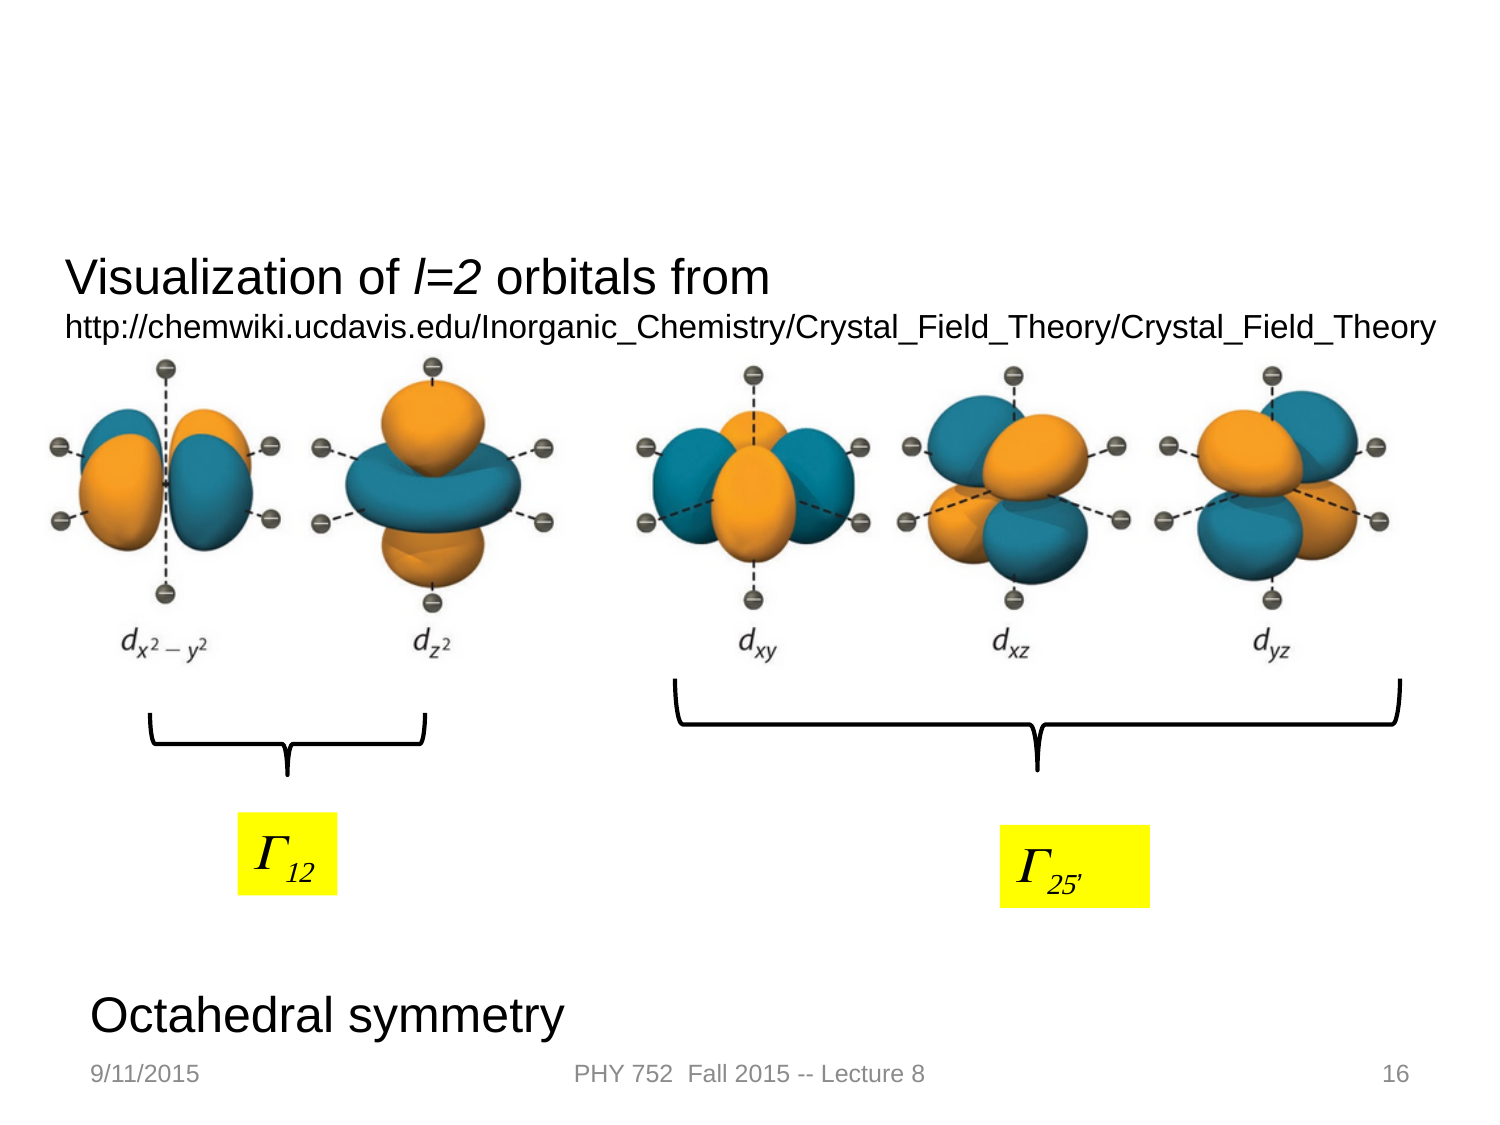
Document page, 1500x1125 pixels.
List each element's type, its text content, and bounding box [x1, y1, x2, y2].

text_box [149, 712, 426, 776]
text_box G12 [237, 812, 338, 896]
slide_number 16 [1074, 1042, 1425, 1103]
text_box Octahedral symmetry [74, 974, 1038, 1050]
text_box G25’ [999, 824, 1150, 908]
text_box Visualization of l=2 orbitals from http://chemwiki.ucdavis.edu/Inorganic_Chemistry/Crystal_Field_Theory/Crystal_Field_Theory [50, 237, 1500, 353]
footer PHY 752 Fall 2015 -- Lecture 8 [512, 1050, 988, 1103]
picture [0, 349, 1452, 684]
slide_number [75, 1050, 425, 1103]
text_box [674, 693, 1401, 772]
